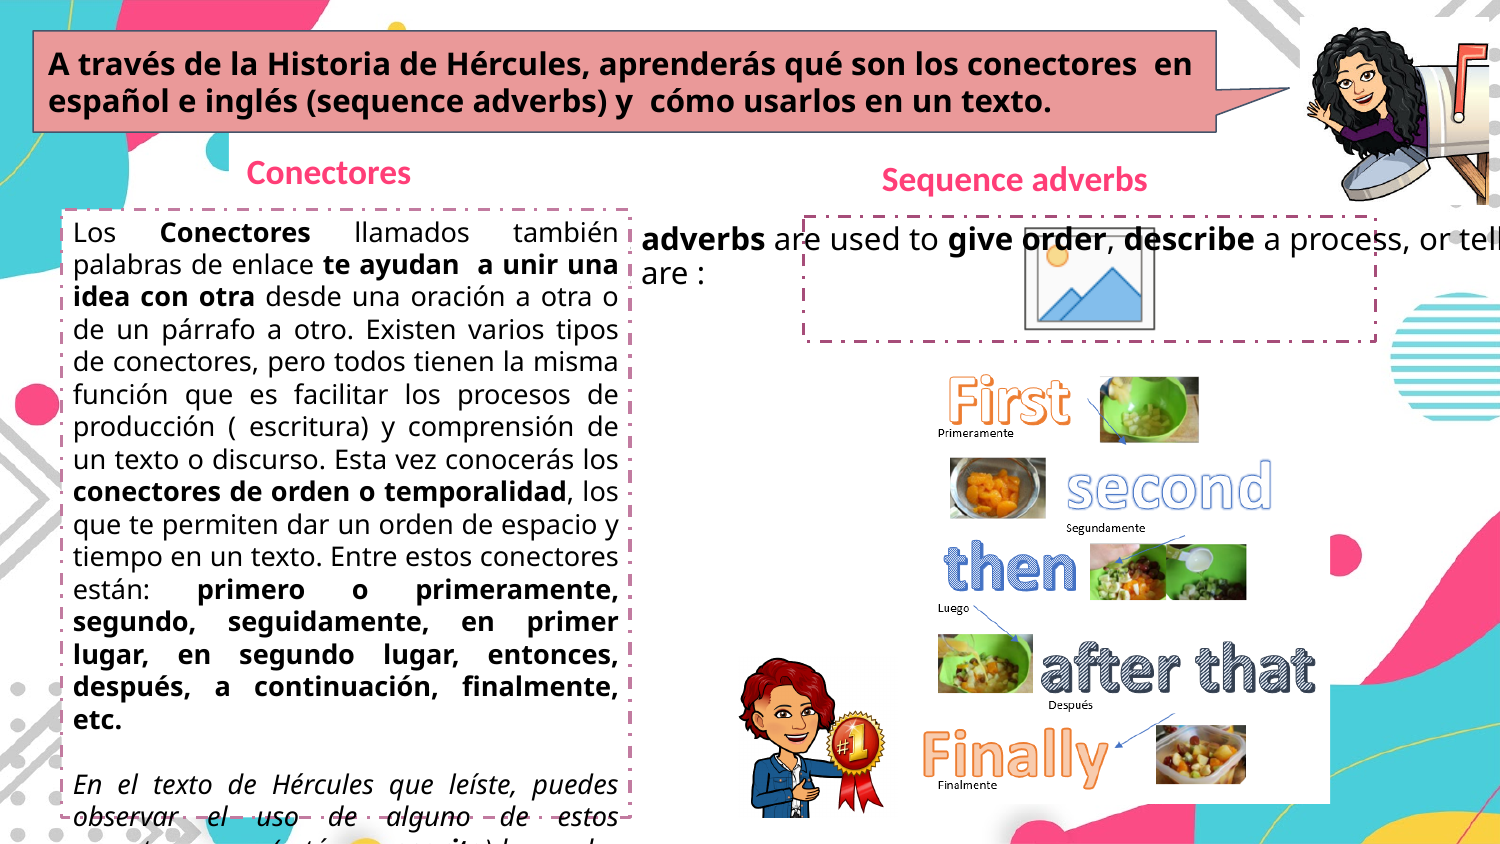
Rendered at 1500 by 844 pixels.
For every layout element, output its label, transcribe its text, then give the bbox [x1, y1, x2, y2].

title Conectores [228, 133, 430, 198]
title Sequence adverbs [773, 139, 1257, 205]
text_box A través de la Historia de Hércules, aprenderás qué son los conectores en español e inglés (sequence adverbs) y cómo usarlos en un texto. [33, 30, 1290, 133]
picture [0, 0, 1500, 844]
list Los Conectores llamados también palabras de enlace te ayudan a unir una idea con otra desde una oración a otra o de un párrafo a otro. Existen varios tipos de conectores, pero todos tienen la misma función que es facilitar los procesos de producción ( escritura) y comprensión de un texto o discurso. Esta vez conocerás los conectores de orden o temporalidad, los que te permiten dar un orden de espacio y tiempo en un texto. Entre estos conectores están: primero o primeramente, segundo, seguidamente, en primer lugar, en segundo lugar, entonces, después, a continuación, finalmente, etc. En el texto de Hércules que leíste, puedes observar el uso de alguno de estos conectores (están en negrita) los cuales le dan un orden a las acciones realizadas por Hércules. [61, 209, 631, 818]
